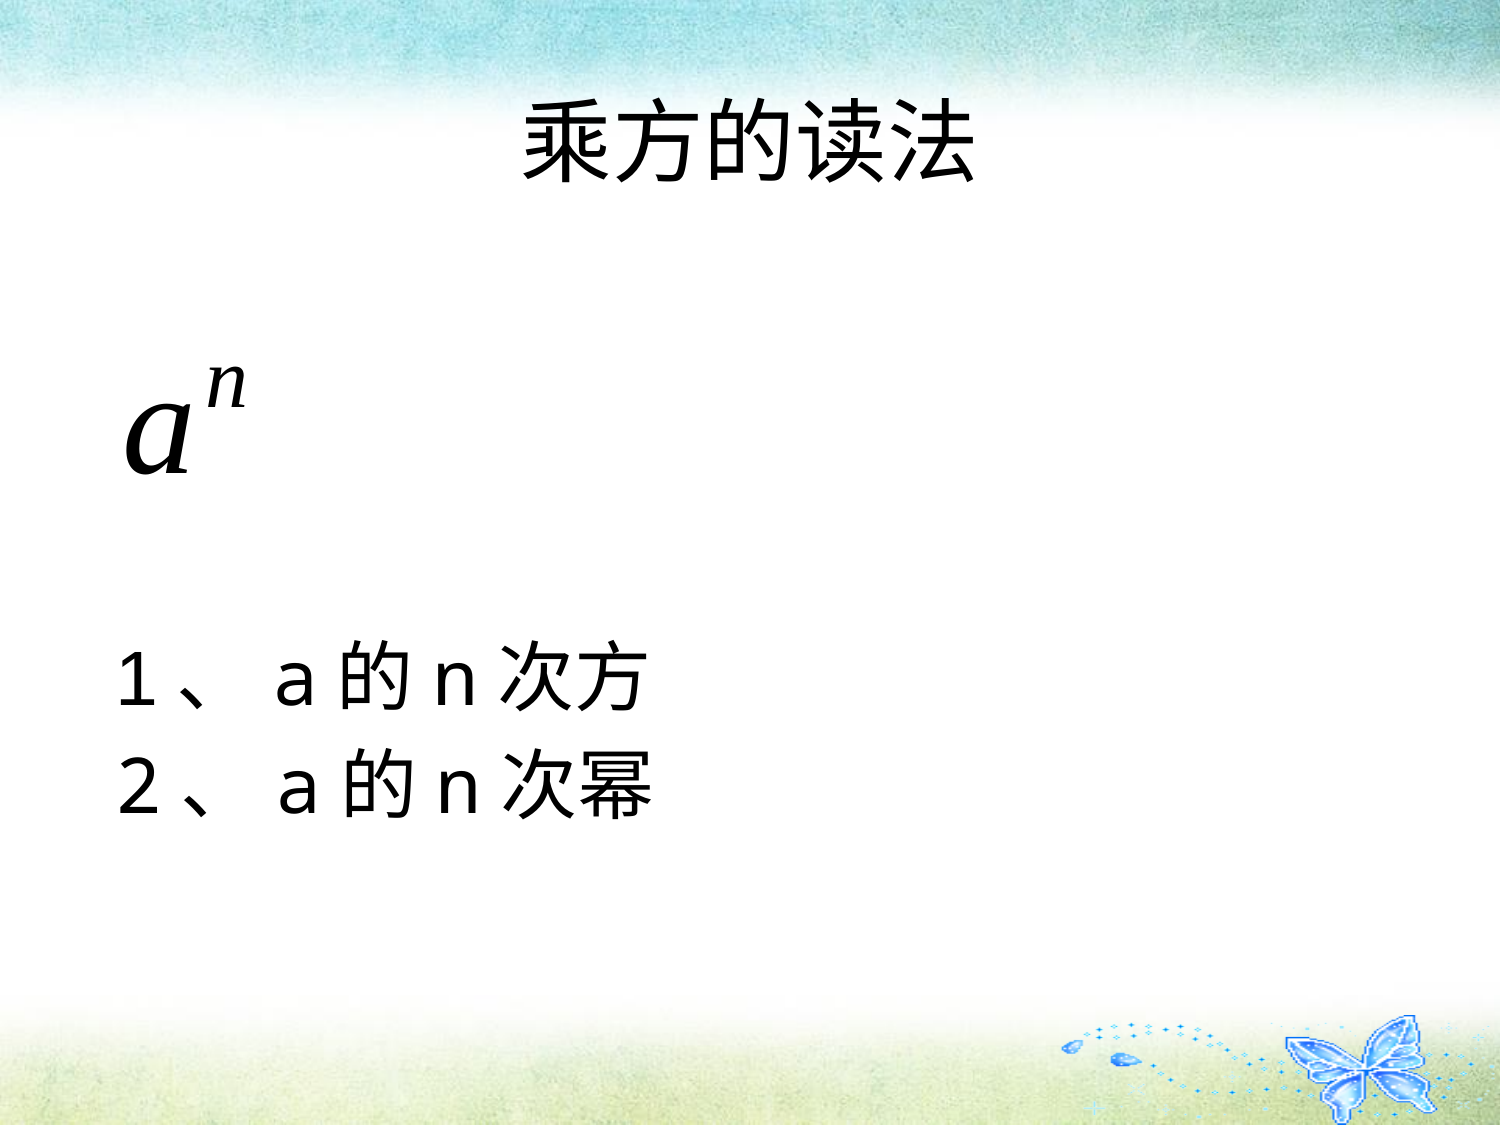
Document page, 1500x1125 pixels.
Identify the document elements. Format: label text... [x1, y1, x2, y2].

title 乘方的读法 [75, 45, 1425, 233]
picture [0, 0, 1500, 1125]
list 1、a的n次方 2、a的n次幂 [100, 290, 763, 1034]
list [100, 314, 273, 511]
